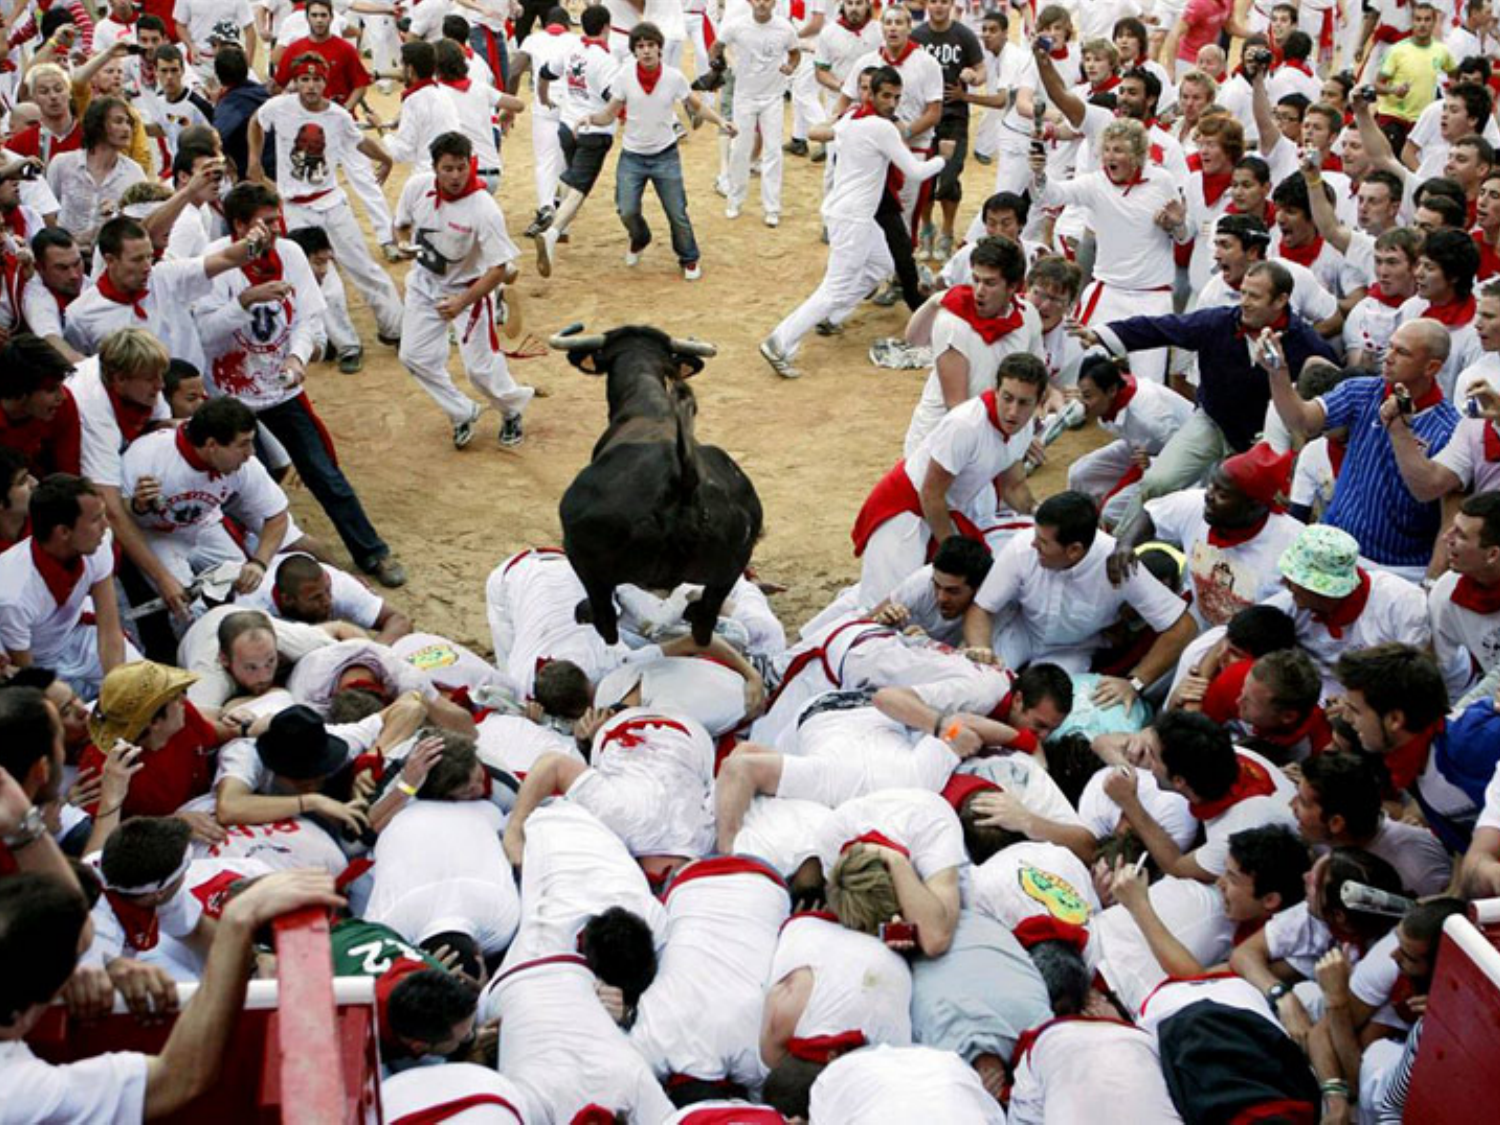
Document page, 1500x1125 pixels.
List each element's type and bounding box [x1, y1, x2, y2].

list [0, 0, 1500, 1125]
